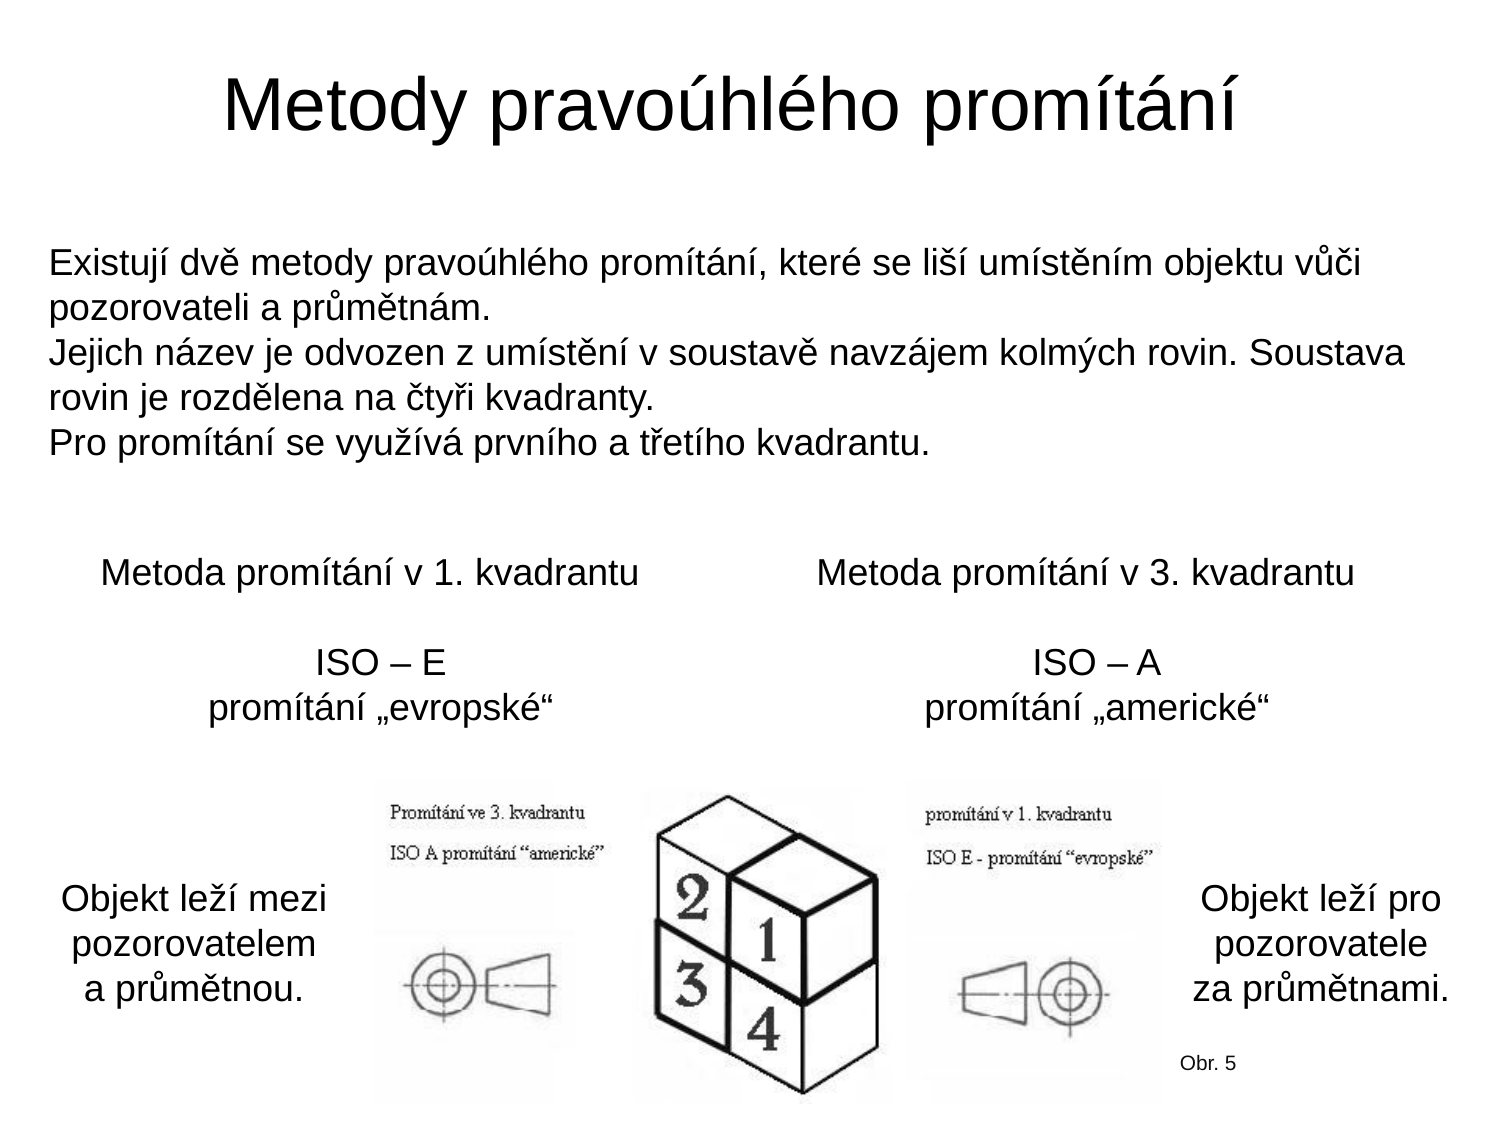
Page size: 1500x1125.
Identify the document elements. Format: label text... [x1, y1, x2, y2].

text_box Obr. 5 [1167, 1042, 1272, 1083]
text_box Metoda promítání v 1. kvadrantu ISO – E promítání „evropské“ [85, 540, 677, 736]
text_box Objekt leží pro pozorovatele za průmětnami. [1167, 866, 1500, 1016]
picture [373, 780, 1162, 1105]
text_box Existují dvě metody pravoúhlého promítání, které se liší umístěním objektu vůči pozorovateli a průmětnám. Jejich název je odvozen z umístění v soustavě navzájem kolmých rovin. Soustava rovin je rozdělena na čtyři kvadranty. Pro promítání se využívá prvního a třetího kvadrantu. [33, 230, 1459, 470]
text_box Metoda promítání v 3. kvadrantu ISO – A promítání „americké“ [801, 540, 1393, 736]
title Metody pravoúhlého promítání [0, 42, 1500, 160]
text_box Objekt leží mezi pozorovatelem a průmětnou. [42, 866, 346, 1016]
